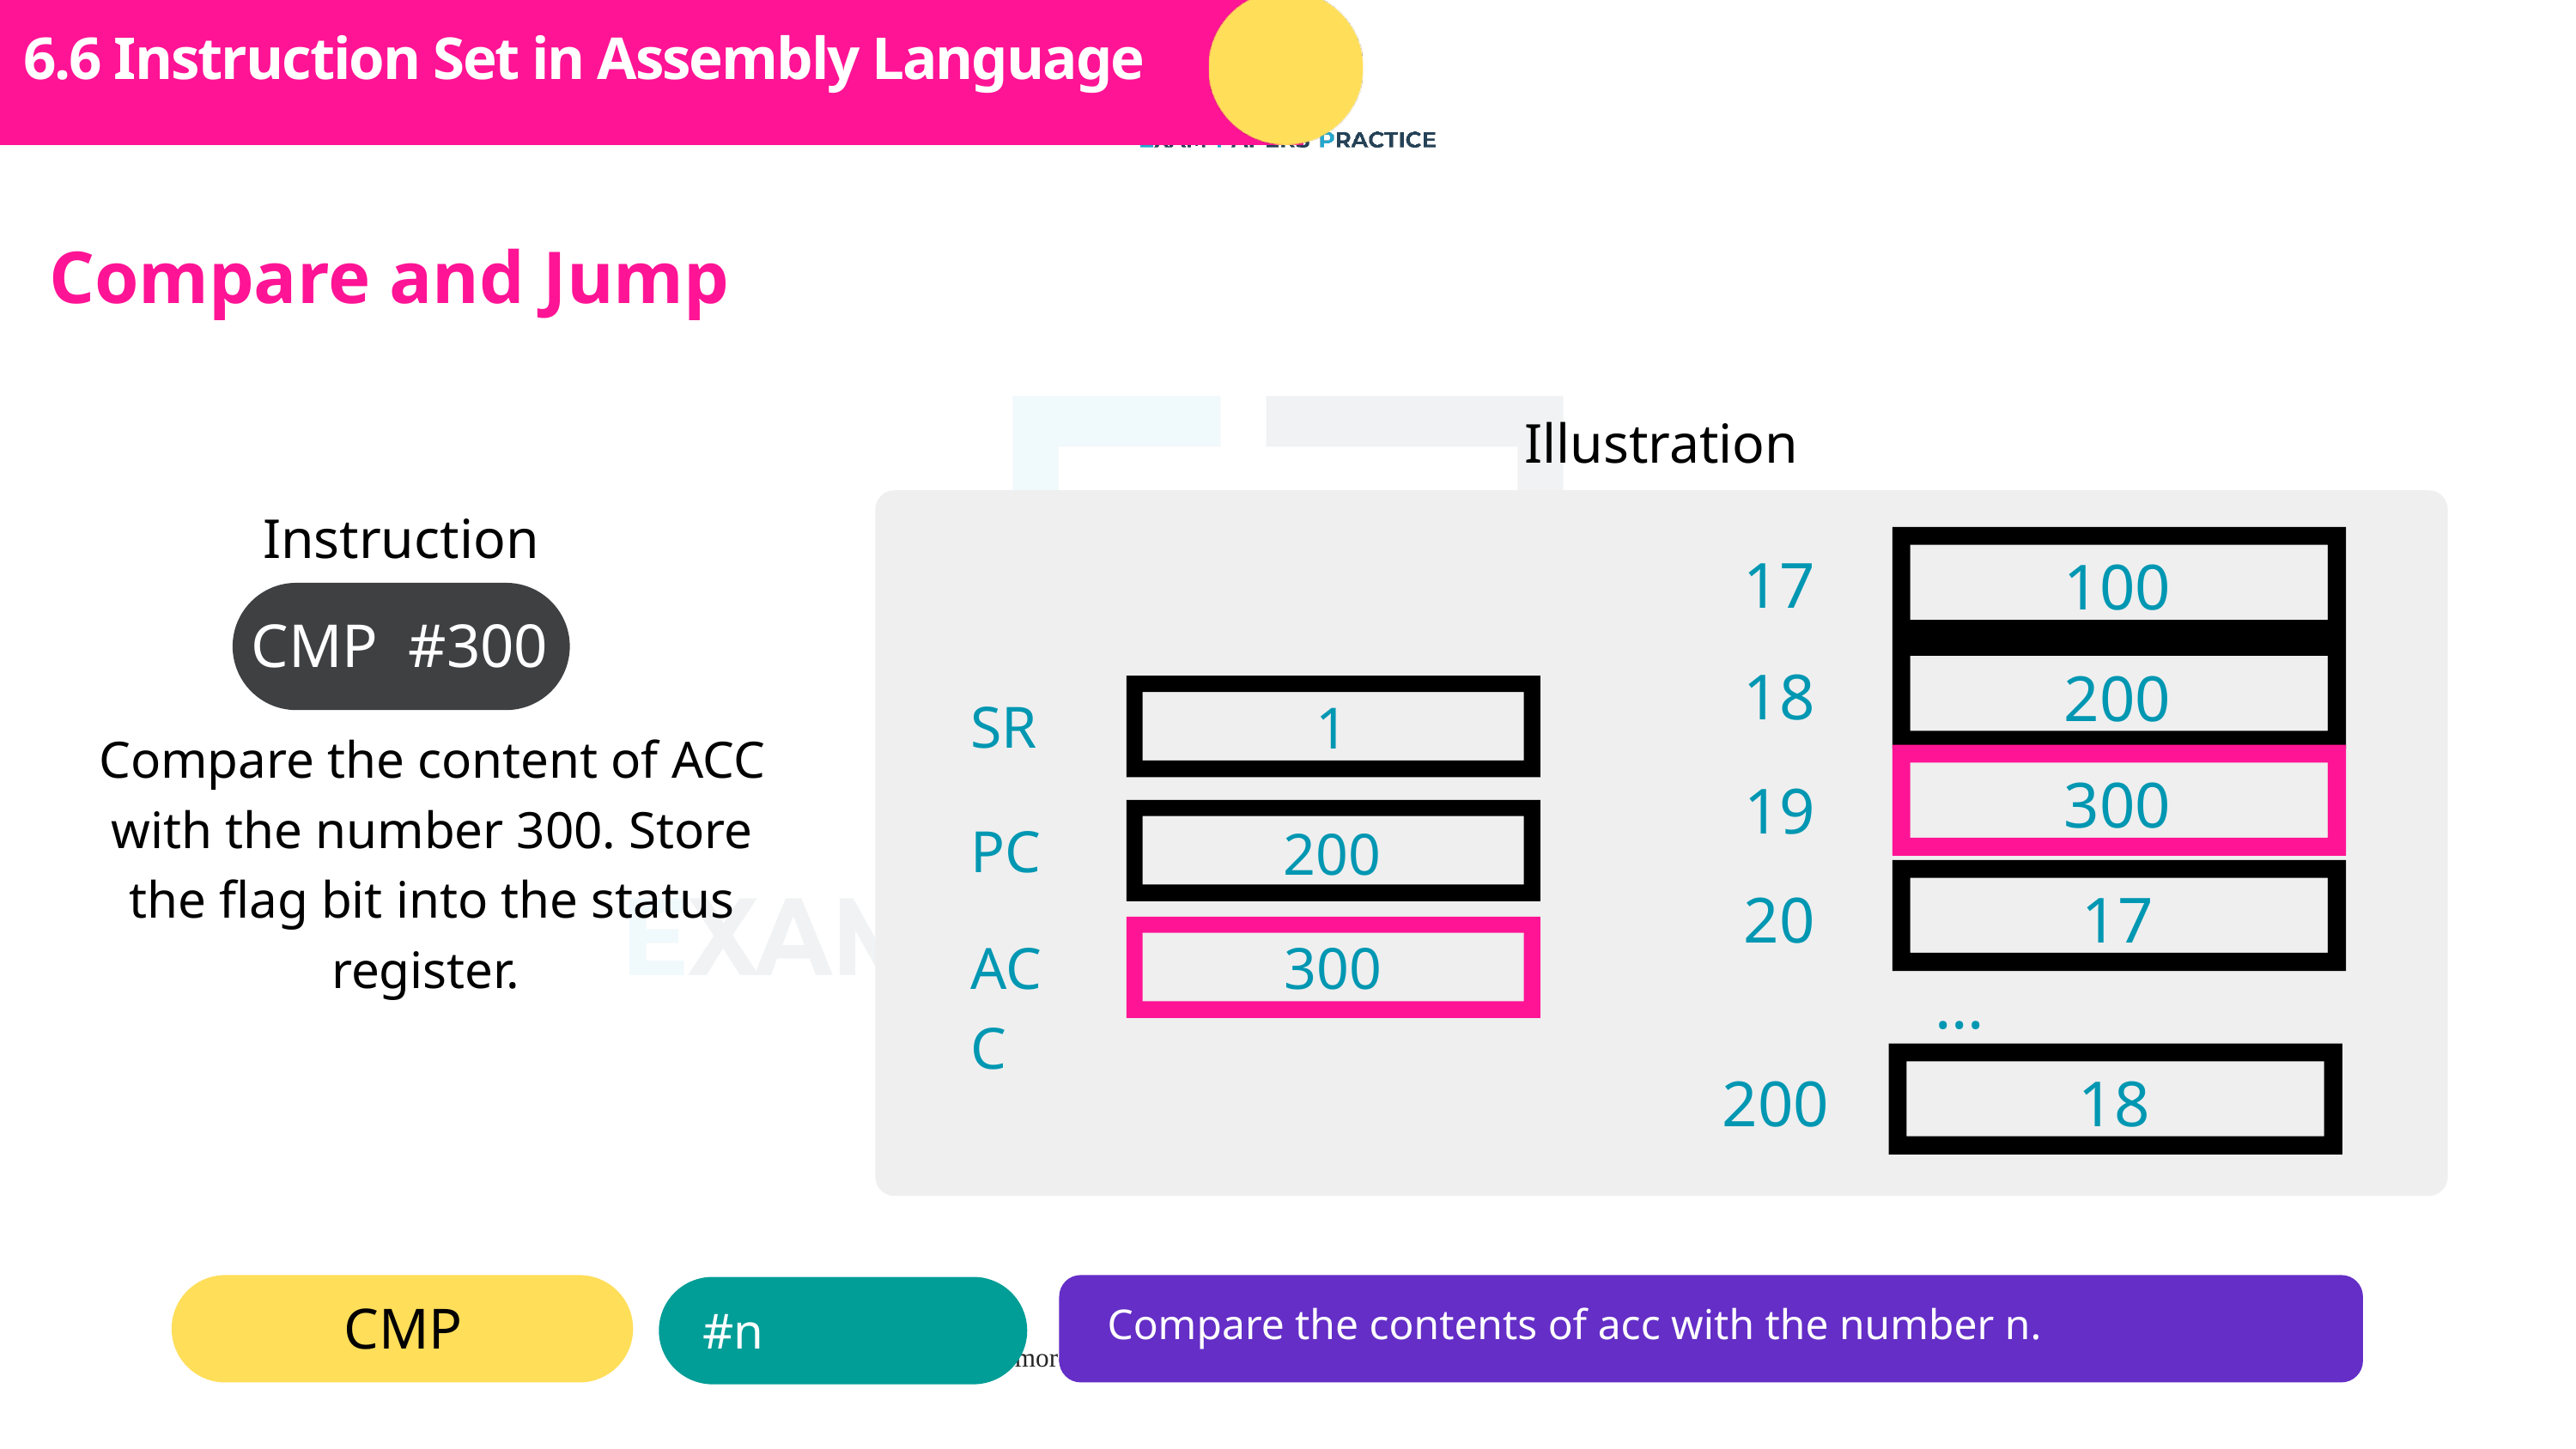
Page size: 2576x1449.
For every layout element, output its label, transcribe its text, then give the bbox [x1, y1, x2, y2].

text_box Instruction [34, 494, 769, 570]
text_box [171, 1274, 634, 1383]
text_box Compare and Jump [48, 217, 1413, 318]
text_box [1892, 859, 2347, 972]
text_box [0, 0, 1304, 146]
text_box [874, 489, 2449, 1197]
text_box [232, 582, 571, 711]
text_box [1304, 0, 1364, 145]
text_box Compare the content of ACC with the number 300. Store the flag bit into the status register. [95, 718, 769, 998]
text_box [1892, 526, 2347, 637]
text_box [1126, 916, 1541, 1019]
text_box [1892, 637, 2347, 744]
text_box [1058, 1274, 2364, 1383]
text_box Illustration [1056, 398, 2267, 474]
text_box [1126, 799, 1541, 902]
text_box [1888, 1042, 2343, 1155]
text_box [1126, 675, 1541, 778]
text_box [658, 1276, 1028, 1385]
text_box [1892, 744, 2347, 857]
